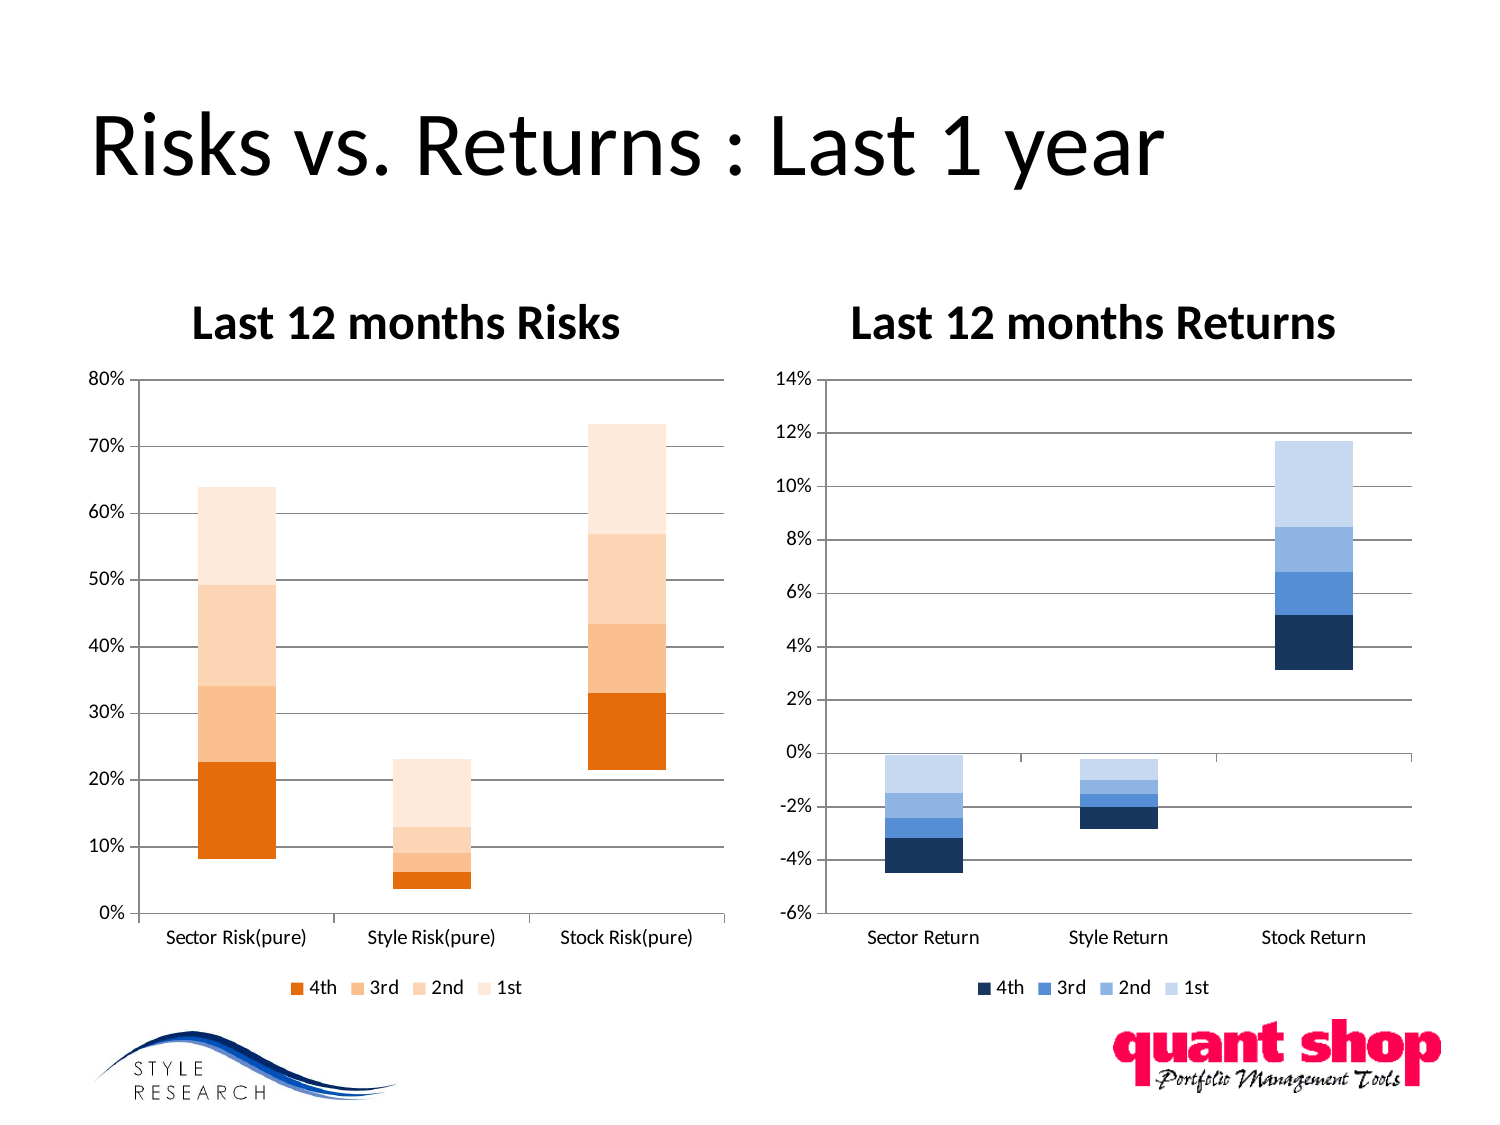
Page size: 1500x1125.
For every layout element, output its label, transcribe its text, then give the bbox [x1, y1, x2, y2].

list Last 12 months Risks [75, 251, 738, 356]
chart [761, 356, 1426, 1006]
list Last 12 months Returns [761, 251, 1425, 356]
title Risks vs. Returns : Last 1 year [75, 45, 1425, 233]
picture [1113, 1019, 1441, 1093]
picture [93, 1031, 398, 1102]
chart [74, 356, 738, 1006]
